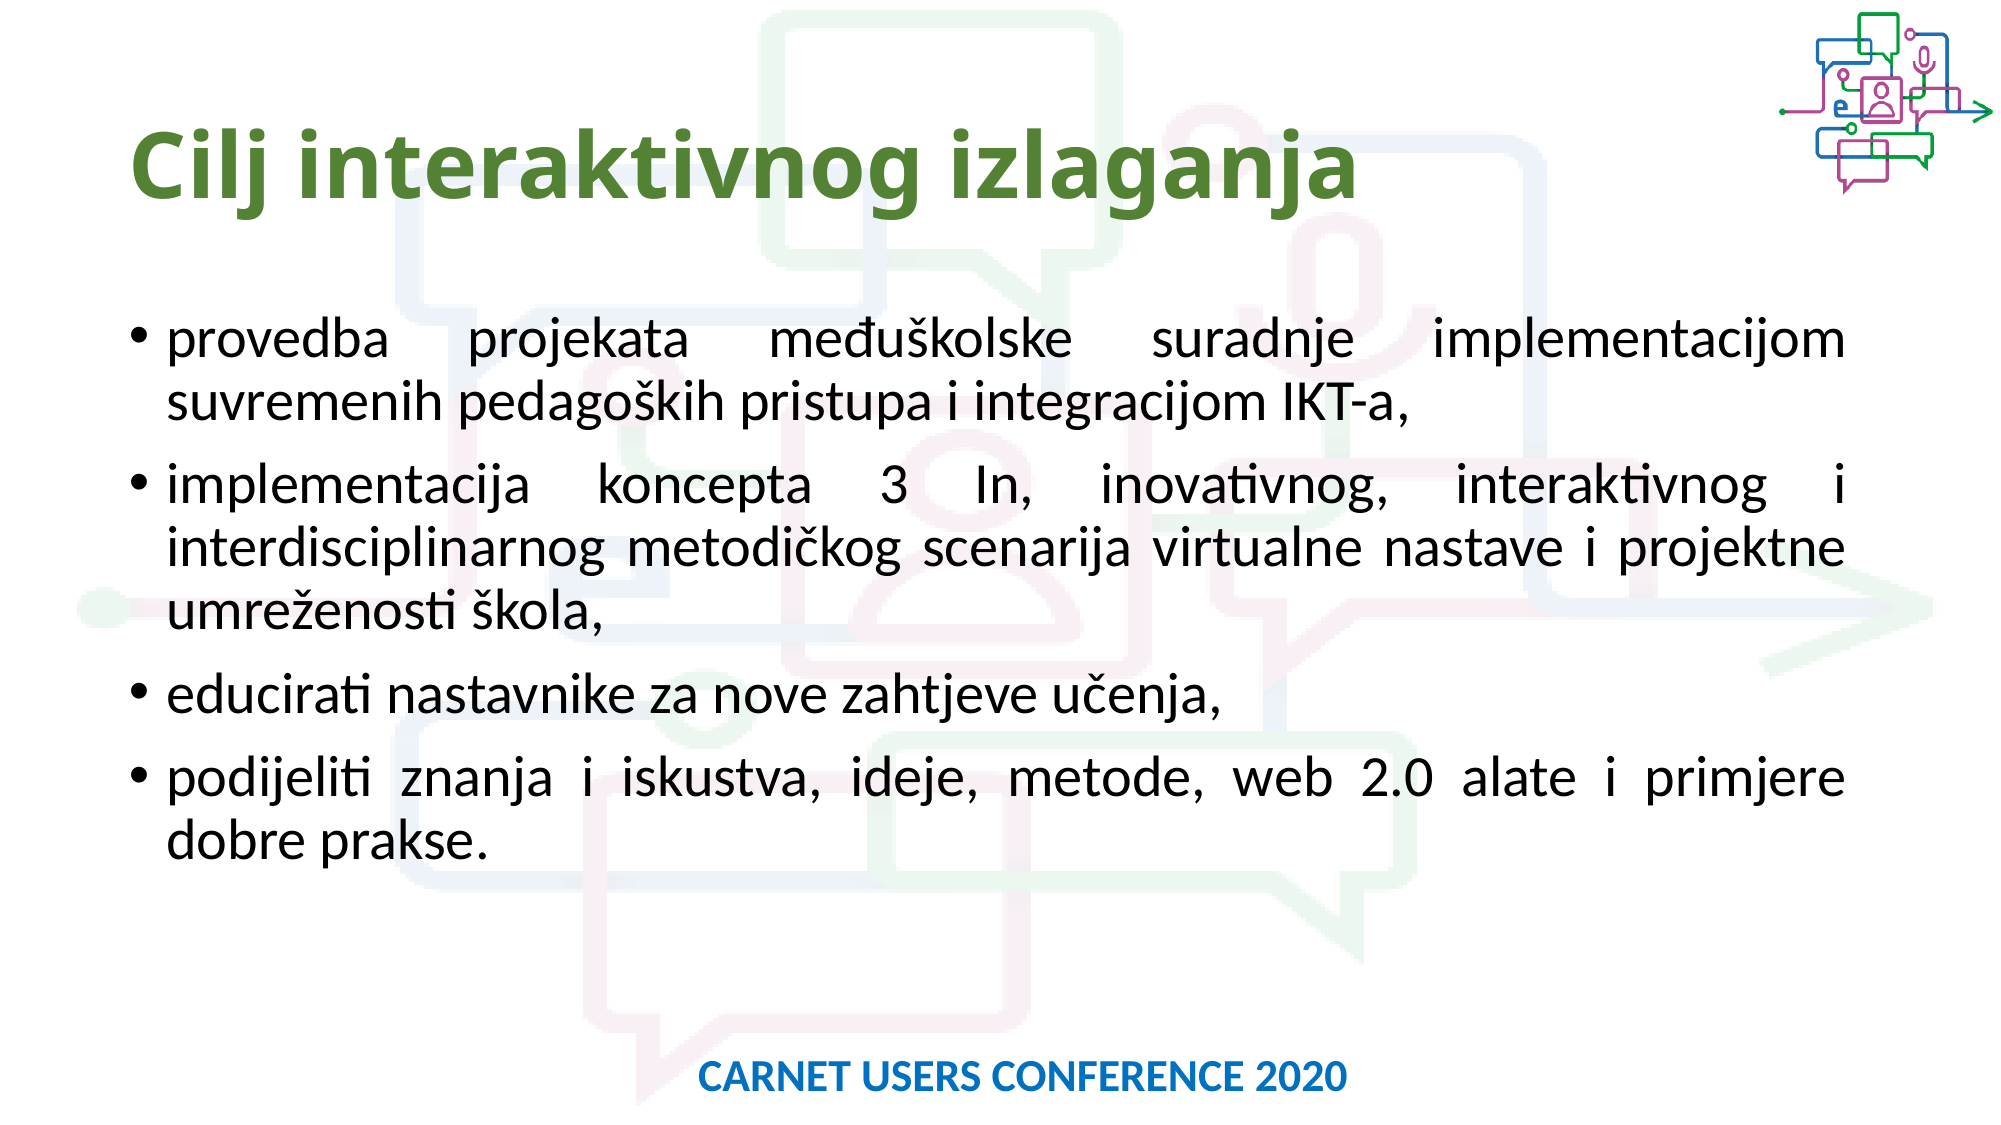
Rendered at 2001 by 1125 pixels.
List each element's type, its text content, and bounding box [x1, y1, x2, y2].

title Cilj interaktivnog izlaganja [114, 59, 1863, 278]
list provedba projekata međuškolske suradnje implementacijom suvremenih pedagoških pristupa i integracijom IKT-a, implementacija koncepta 3 In, inovativnog, interaktivnog i interdisciplinarnog metodičkog scenarija virtualne nastave i projektne umreženosti škola, educirati nastavnike za nove zahtjeve učenja, podijeliti znanja i iskustva, ideje, metode, web 2.0 alate i primjere dobre prakse. [114, 299, 1863, 1014]
text_box CARNET USERS CONFERENCE 2020 [523, 1038, 1524, 1109]
picture [1770, 10, 2000, 197]
